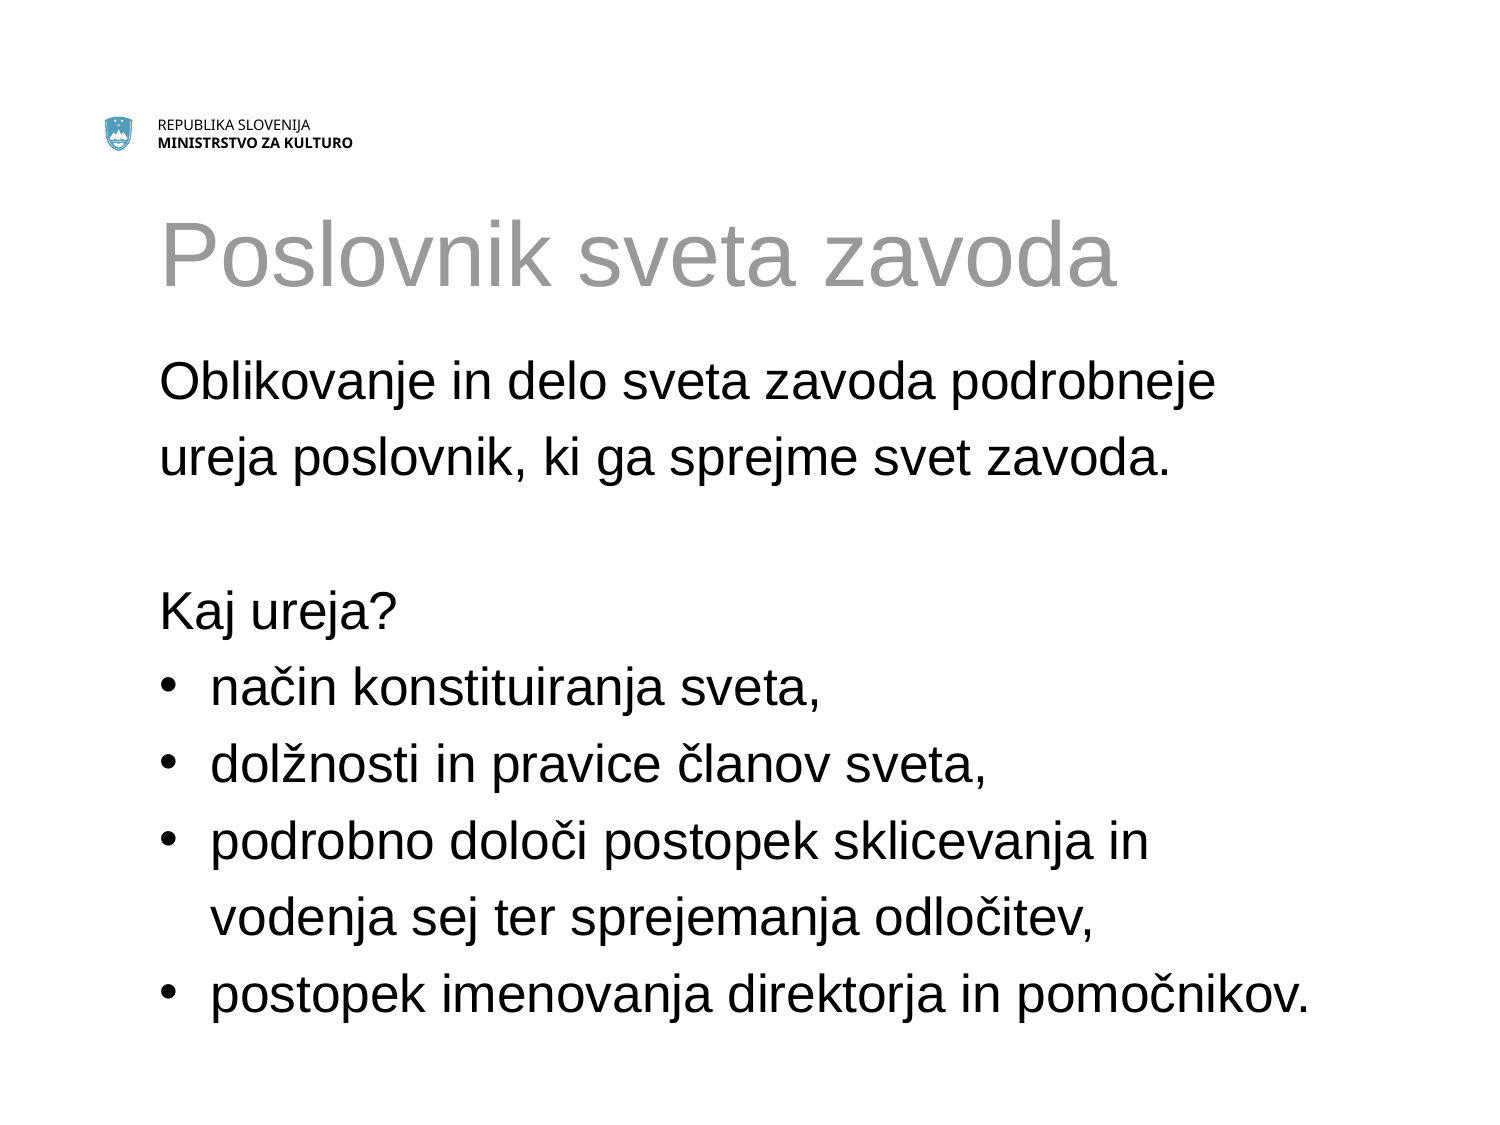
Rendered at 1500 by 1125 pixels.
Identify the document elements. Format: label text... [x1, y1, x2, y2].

list Oblikovanje in delo sveta zavoda podrobneje ureja poslovnik, ki ga sprejme svet zavoda. Kaj ureja? način konstituiranja sveta, dolžnosti in pravice članov sveta, podrobno določi postopek sklicevanja in vodenja sej ter sprejemanja odločitev, postopek imenovanja direktorja in pomočnikov. [159, 333, 1341, 1042]
title Poslovnik sveta zavoda [159, 194, 1128, 321]
